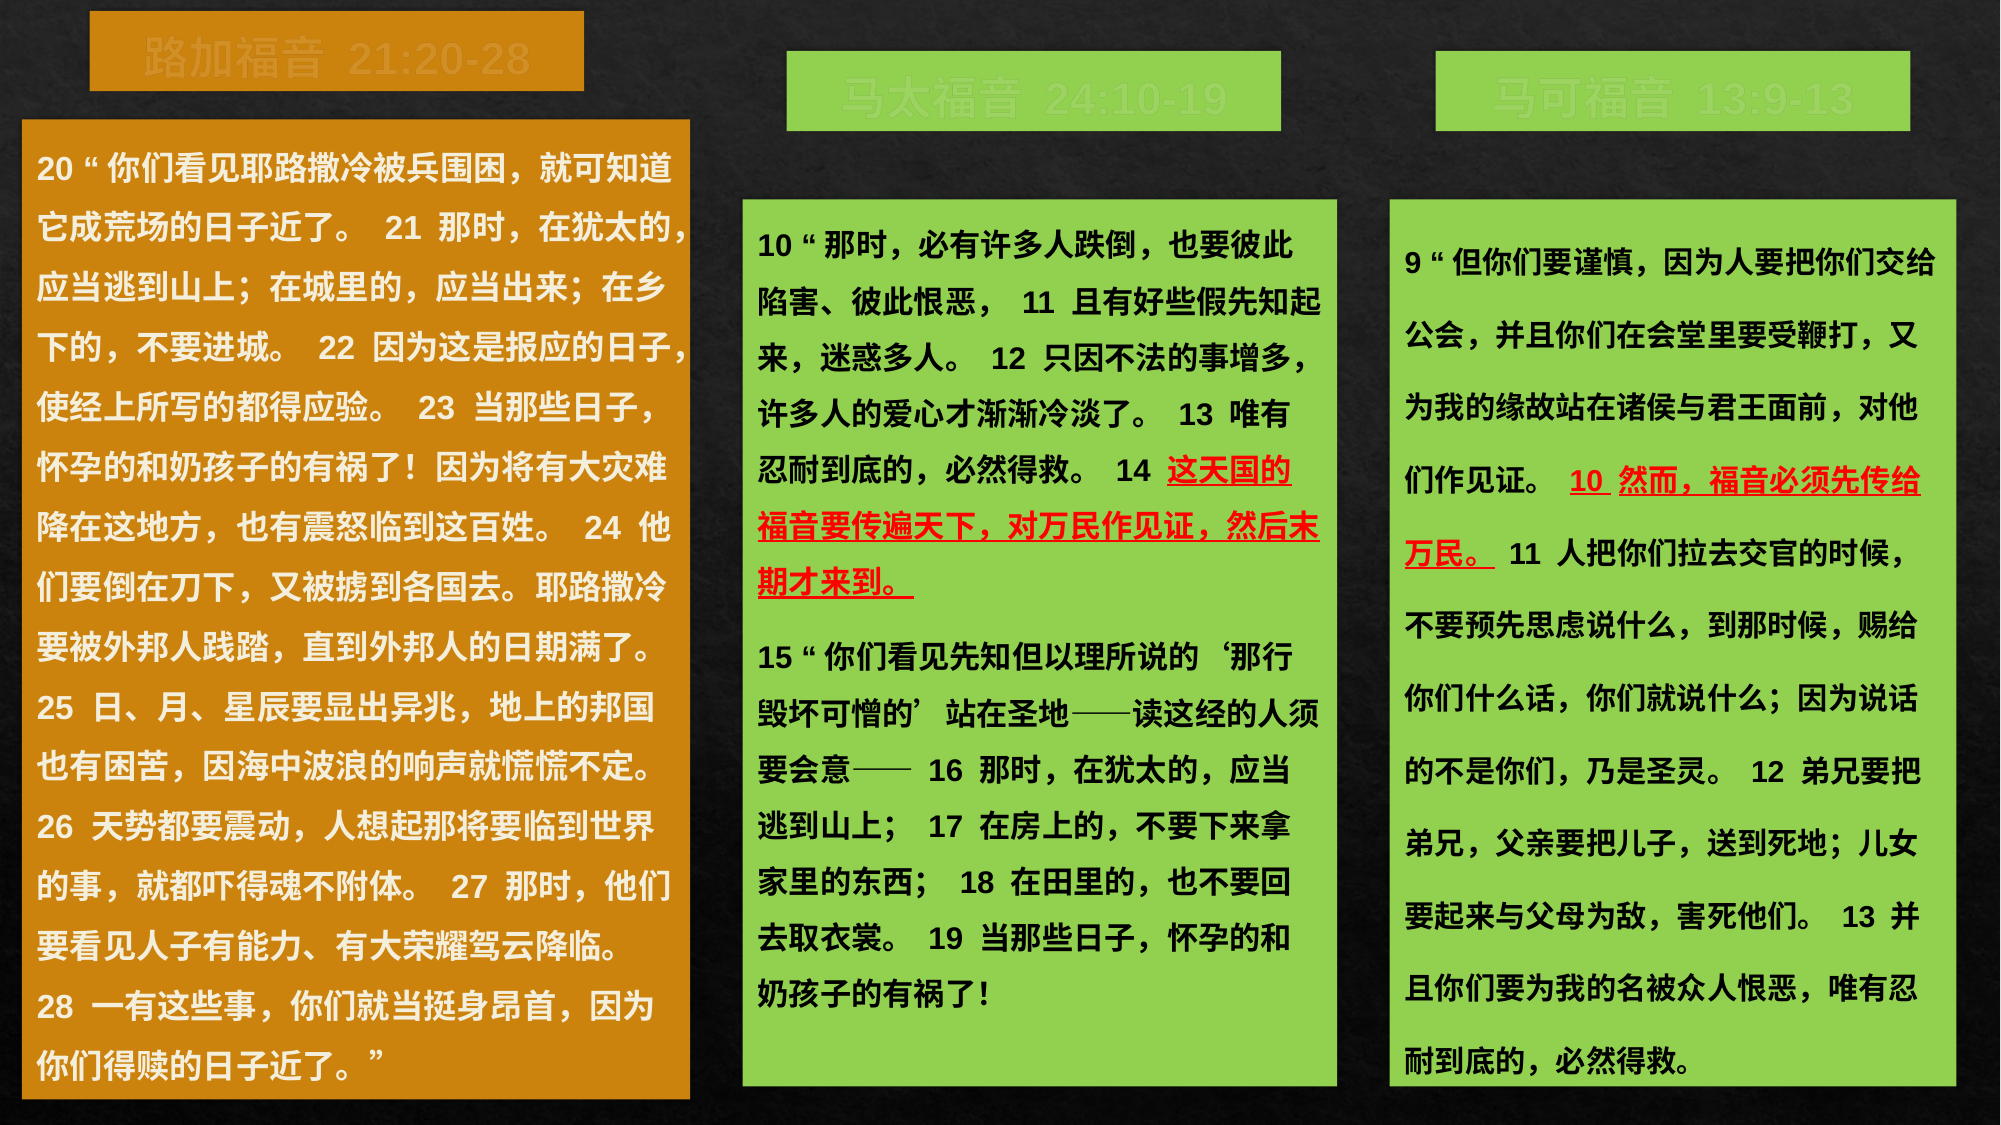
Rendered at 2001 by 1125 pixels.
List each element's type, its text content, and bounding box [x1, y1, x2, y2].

list 路加福音 21:20-28 [89, 10, 585, 92]
list 马可福音 13:9-13 [1435, 50, 1911, 132]
list 20 “你们看见耶路撒冷被兵围困，就可知道它成荒场的日子近了。 21 那时，在犹太的，应当逃到山上；在城里的，应当出来；在乡下的，不要进城。 22 因为这是报应的日子，使经上所写的都得应验。 23 当那些日子，怀孕的和奶孩子的有祸了！因为将有大灾难降在这地方，也有震怒临到这百姓。 24 他们要倒在刀下，又被掳到各国去。耶路撒冷要被外邦人践踏，直到外邦人的日期满了。 25 日、月、星辰要显出异兆，地上的邦国也有困苦，因海中波浪的响声就慌慌不定。 26 天势都要震动，人想起那将要临到世界的事，就都吓得魂不附体。 27 那时，他们要看见人子有能力、有大荣耀驾云降临。 28 一有这些事，你们就当挺身昂首，因为你们得赎的日子近了。” [21, 119, 691, 1100]
list 9 “但你们要谨慎，因为人要把你们交给公会，并且你们在会堂里要受鞭打，又为我的缘故站在诸侯与君王面前，对他们作见证。 10 然而，福音必须先传给万民。 11 人把你们拉去交官的时候，不要预先思虑说什么，到那时候，赐给你们什么话，你们就说什么；因为说话的不是你们，乃是圣灵。 12 弟兄要把弟兄，父亲要把儿子，送到死地；儿女要起来与父母为敌，害死他们。 13 并且你们要为我的名被众人恨恶，唯有忍耐到底的，必然得救。 [1389, 199, 1957, 1087]
list 马太福音 24:10-19 [786, 50, 1282, 132]
list 10 “那时，必有许多人跌倒，也要彼此陷害、彼此恨恶， 11 且有好些假先知起来，迷惑多人。 12 只因不法的事增多，许多人的爱心才渐渐冷淡了。 13 唯有忍耐到底的，必然得救。 14 这天国的福音要传遍天下，对万民作见证，然后末期才来到。 15 “你们看见先知但以理所说的‘那行毁坏可憎的’站在圣地——读这经的人须要会意—— 16 那时，在犹太的，应当逃到山上； 17 在房上的，不要下来拿家里的东西； 18 在田里的，也不要回去取衣裳。 19 当那些日子，怀孕的和奶孩子的有祸了！ [742, 199, 1338, 1087]
